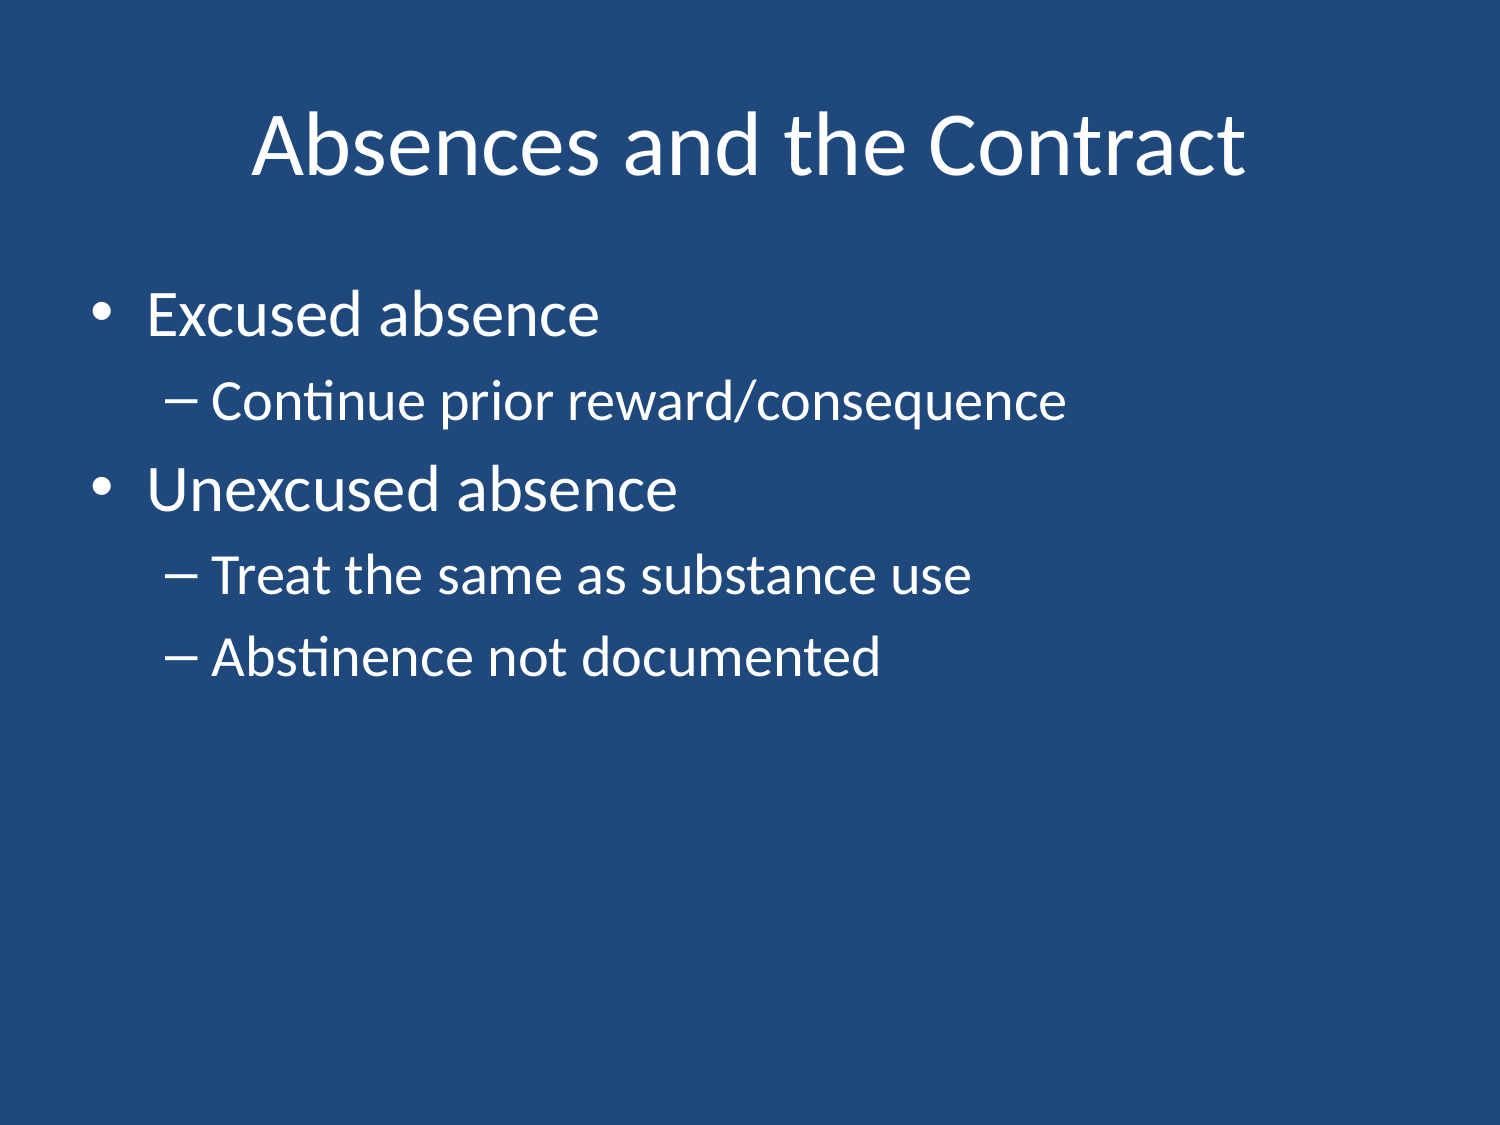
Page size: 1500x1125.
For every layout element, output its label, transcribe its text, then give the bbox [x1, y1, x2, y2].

list Excused absence Continue prior reward/consequence Unexcused absence Treat the same as substance use Abstinence not documented [75, 262, 1425, 1005]
title Absences and the Contract [75, 45, 1425, 233]
